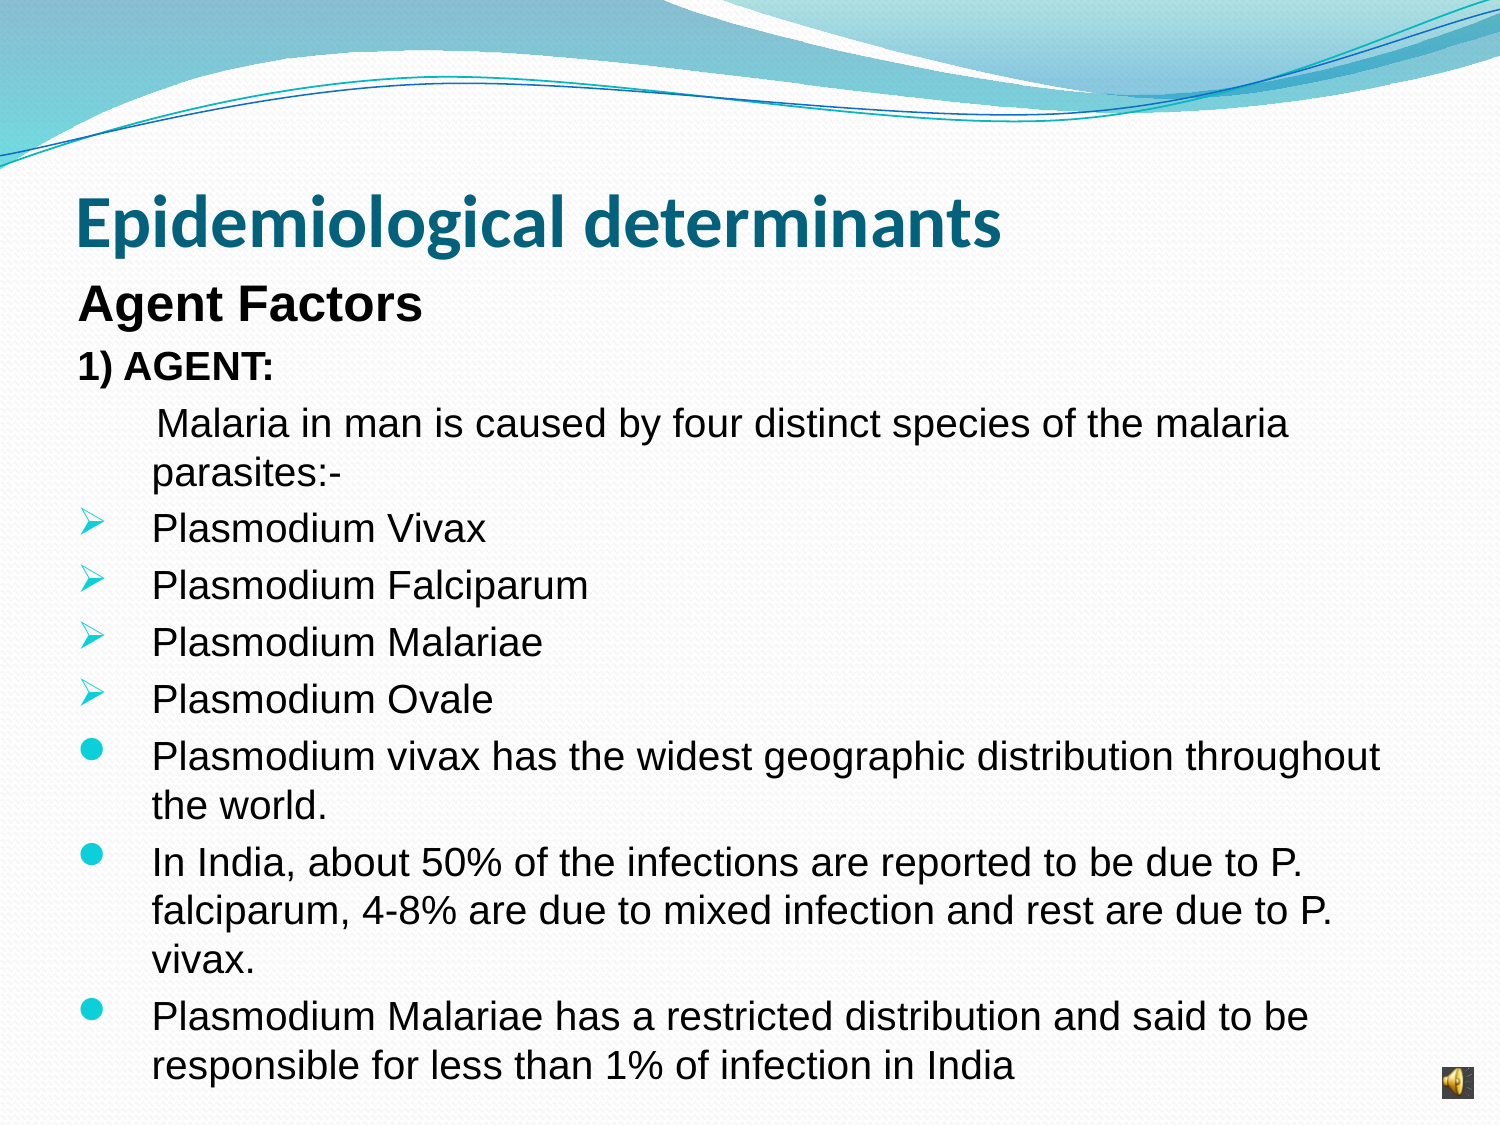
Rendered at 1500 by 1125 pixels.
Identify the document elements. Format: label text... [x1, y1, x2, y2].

title Epidemiological determinants [75, 115, 1425, 263]
picture [1441, 1066, 1476, 1101]
list Agent Factors 1) AGENT: Malaria in man is caused by four distinct species of the malaria parasites:- Plasmodium Vivax Plasmodium Falciparum Plasmodium Malariae Plasmodium Ovale Plasmodium vivax has the widest geographic distribution throughout the world. In India, about 50% of the infections are reported to be due to P. falciparum, 4-8% are due to mixed infection and rest are due to P. vivax. Plasmodium Malariae has a restricted distribution and said to be responsible for less than 1% of infection in India [62, 262, 1413, 1095]
